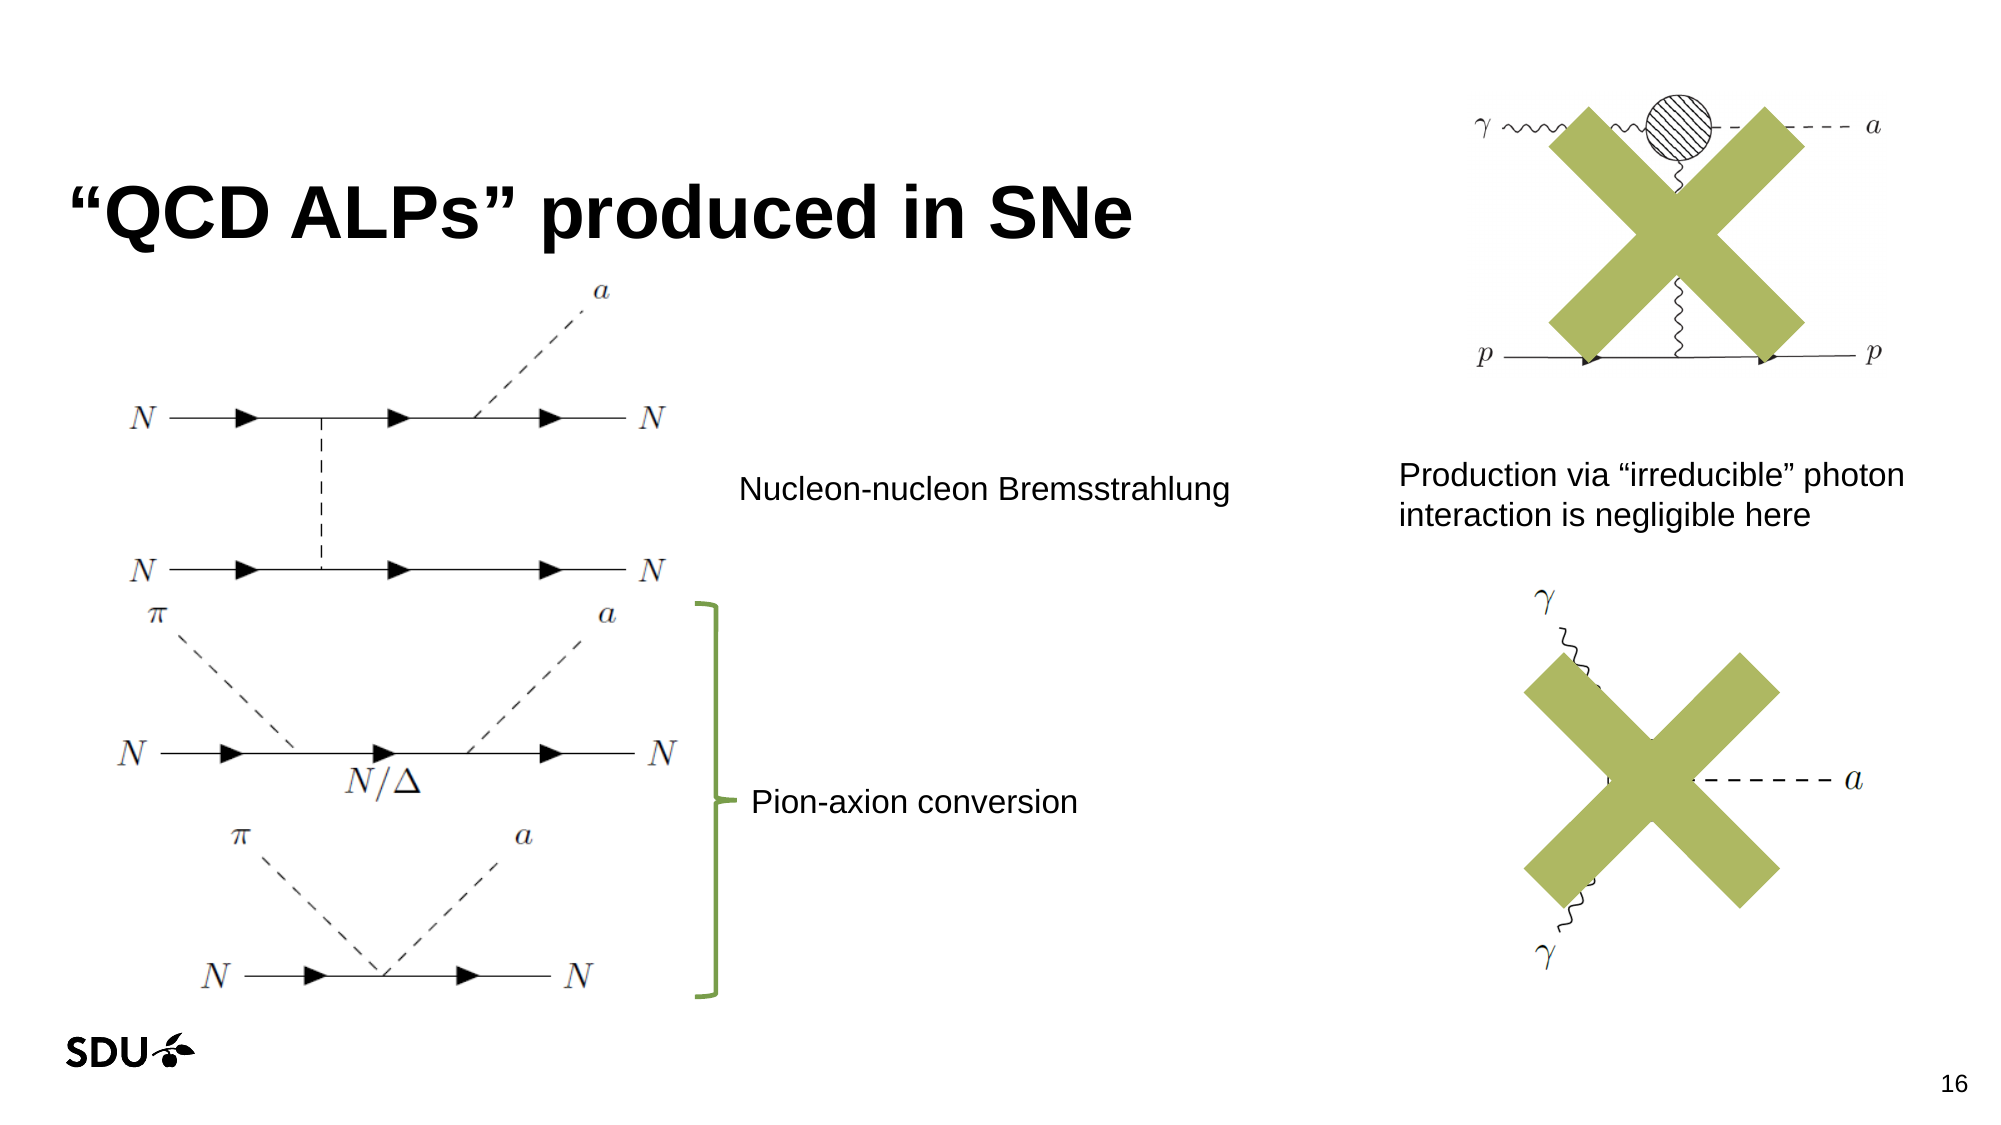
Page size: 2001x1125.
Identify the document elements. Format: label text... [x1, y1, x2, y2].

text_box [67, 245, 1234, 997]
picture [1515, 583, 1866, 978]
title “QCD ALPs” produced in SNe [67, 168, 1466, 279]
text_box Production via “irreducible” photon interaction is negligible here [1398, 453, 1979, 534]
slide_number 16 [1933, 1067, 1976, 1099]
picture [1466, 91, 1887, 378]
